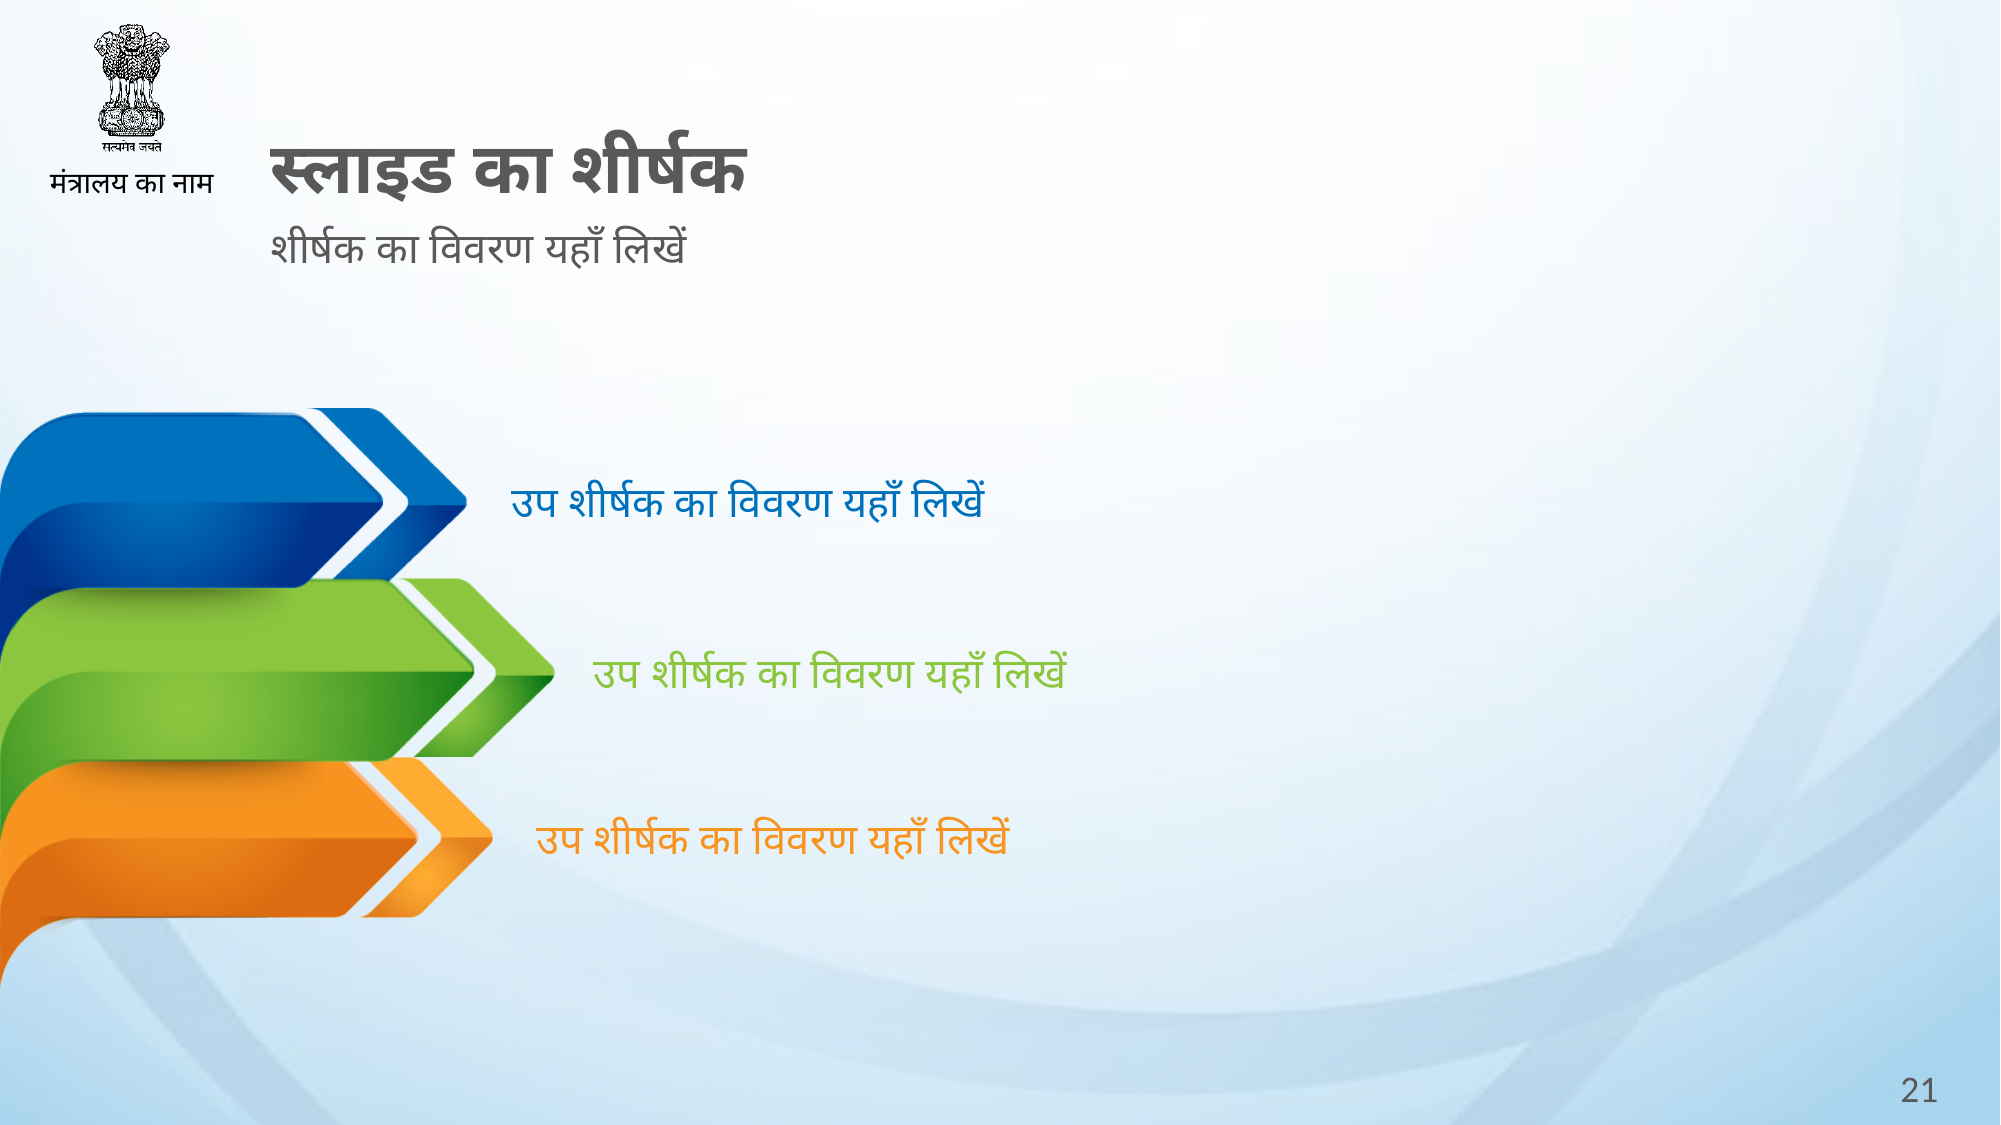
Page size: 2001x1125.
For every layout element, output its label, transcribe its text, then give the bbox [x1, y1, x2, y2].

list स्लाइड का शीर्षक [255, 125, 1697, 209]
list शीर्षक का विवरण यहाँ लिखें [255, 219, 1697, 315]
picture [0, 408, 555, 1125]
text_box उप शीर्षक का विवरण यहाँ लिखें [555, 461, 1815, 530]
text_box उप शीर्षक का विवरण यहाँ लिखें [586, 633, 1898, 701]
picture [90, 19, 174, 156]
text_box 21 [1838, 1057, 2000, 1125]
list मंत्रालय का नाम [0, 161, 268, 260]
text_box उप शीर्षक का विवरण यहाँ लिखें [555, 798, 1840, 867]
